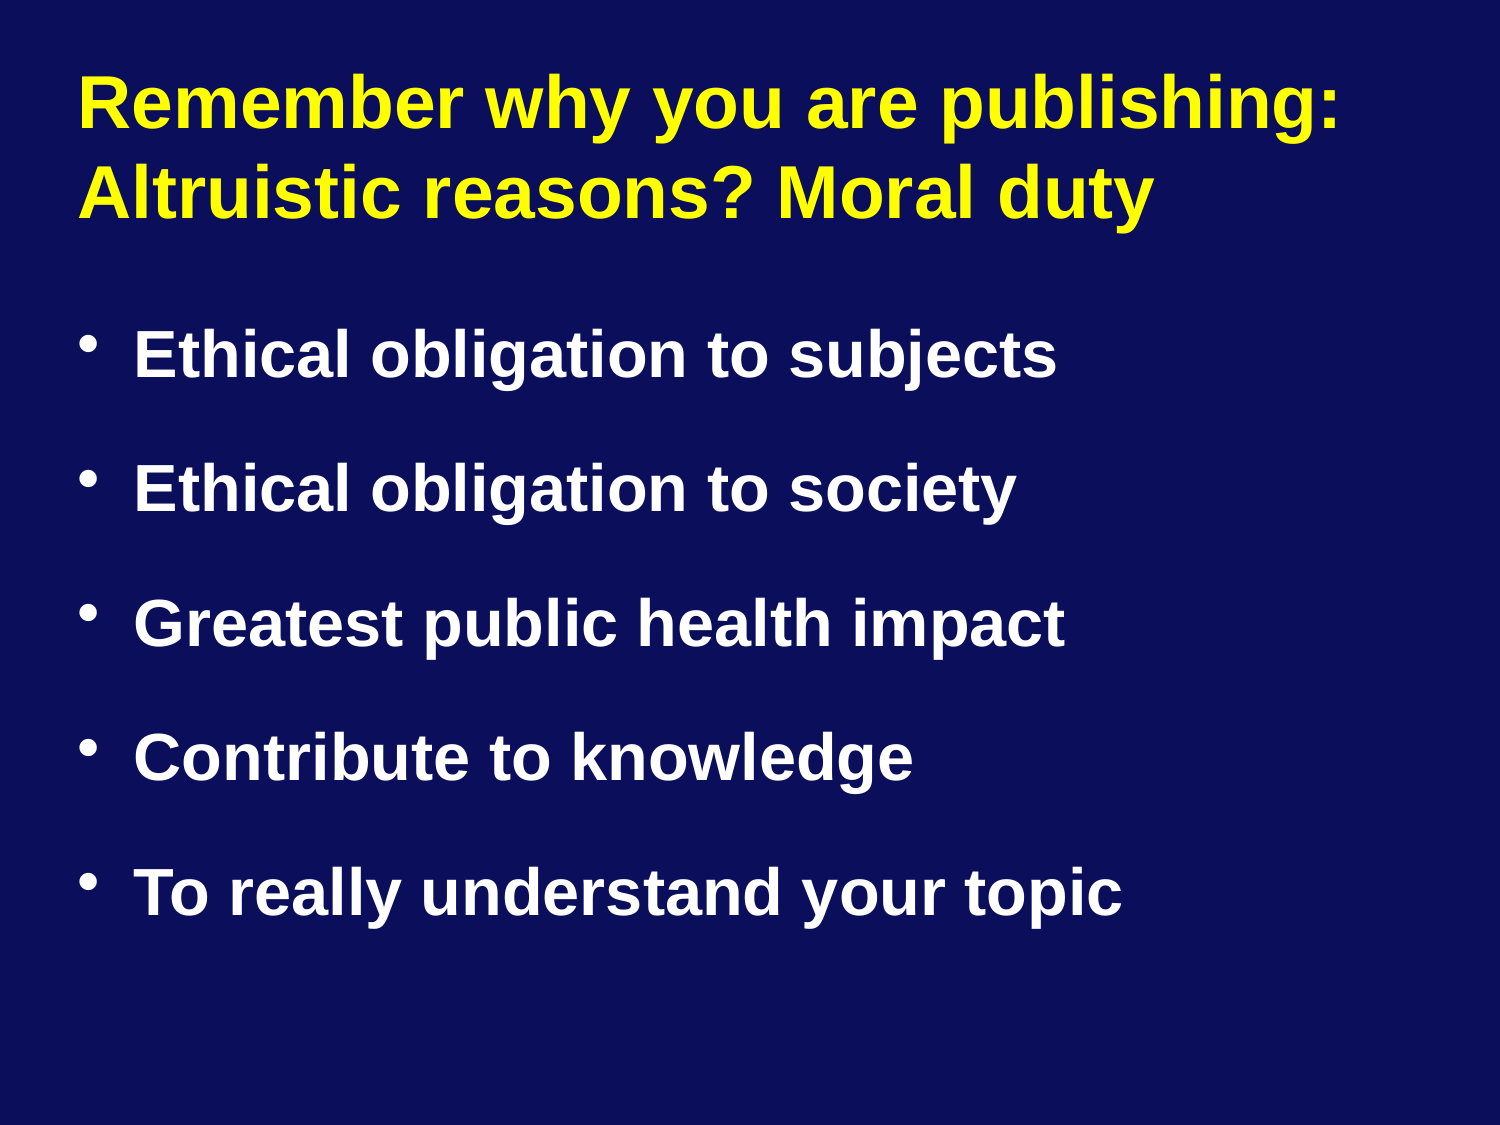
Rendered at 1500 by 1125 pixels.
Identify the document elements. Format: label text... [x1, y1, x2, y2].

list Ethical obligation to subjects Ethical obligation to society Greatest public health impact Contribute to knowledge To really understand your topic [62, 312, 1426, 1113]
title Remember why you are publishing: Altruistic reasons? Moral duty [62, 49, 1476, 238]
